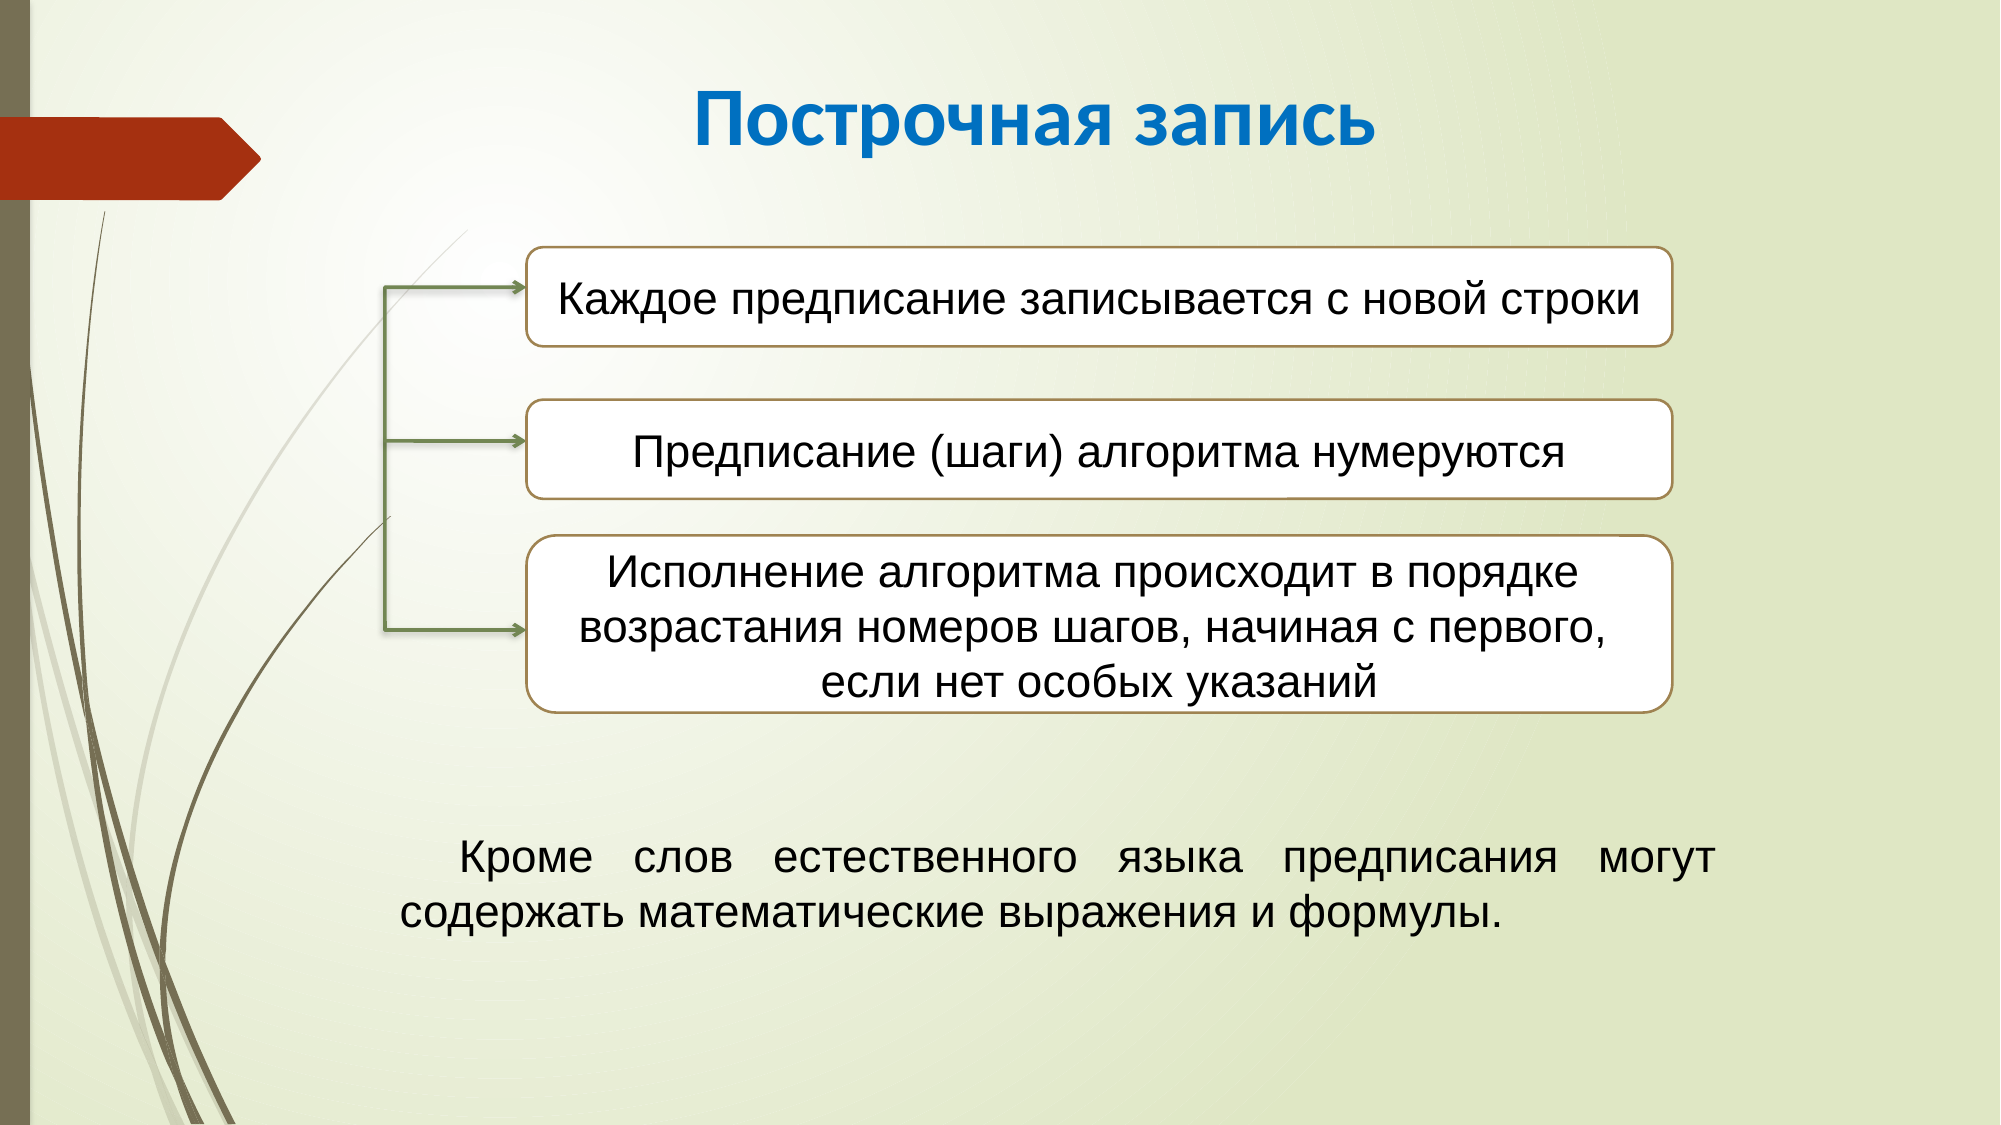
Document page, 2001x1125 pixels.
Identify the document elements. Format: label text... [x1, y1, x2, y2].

text_box Построчная запись [384, 68, 1686, 175]
text_box [383, 280, 527, 295]
text_box Исполнение алгоритма происходит в порядке возрастания номеров шагов, начиная с первого, если нет особых указаний [525, 534, 1674, 714]
text_box [383, 296, 387, 439]
text_box [383, 449, 387, 629]
text_box Кроме слов естественного языка предписания могут содержать математические выражения и формулы. [384, 819, 1732, 944]
text_box Предписание (шаги) алгоритма нумеруются [525, 398, 1674, 501]
text_box [383, 433, 525, 449]
text_box [383, 622, 527, 638]
text_box Каждое предписание записывается с новой строки [525, 245, 1674, 348]
